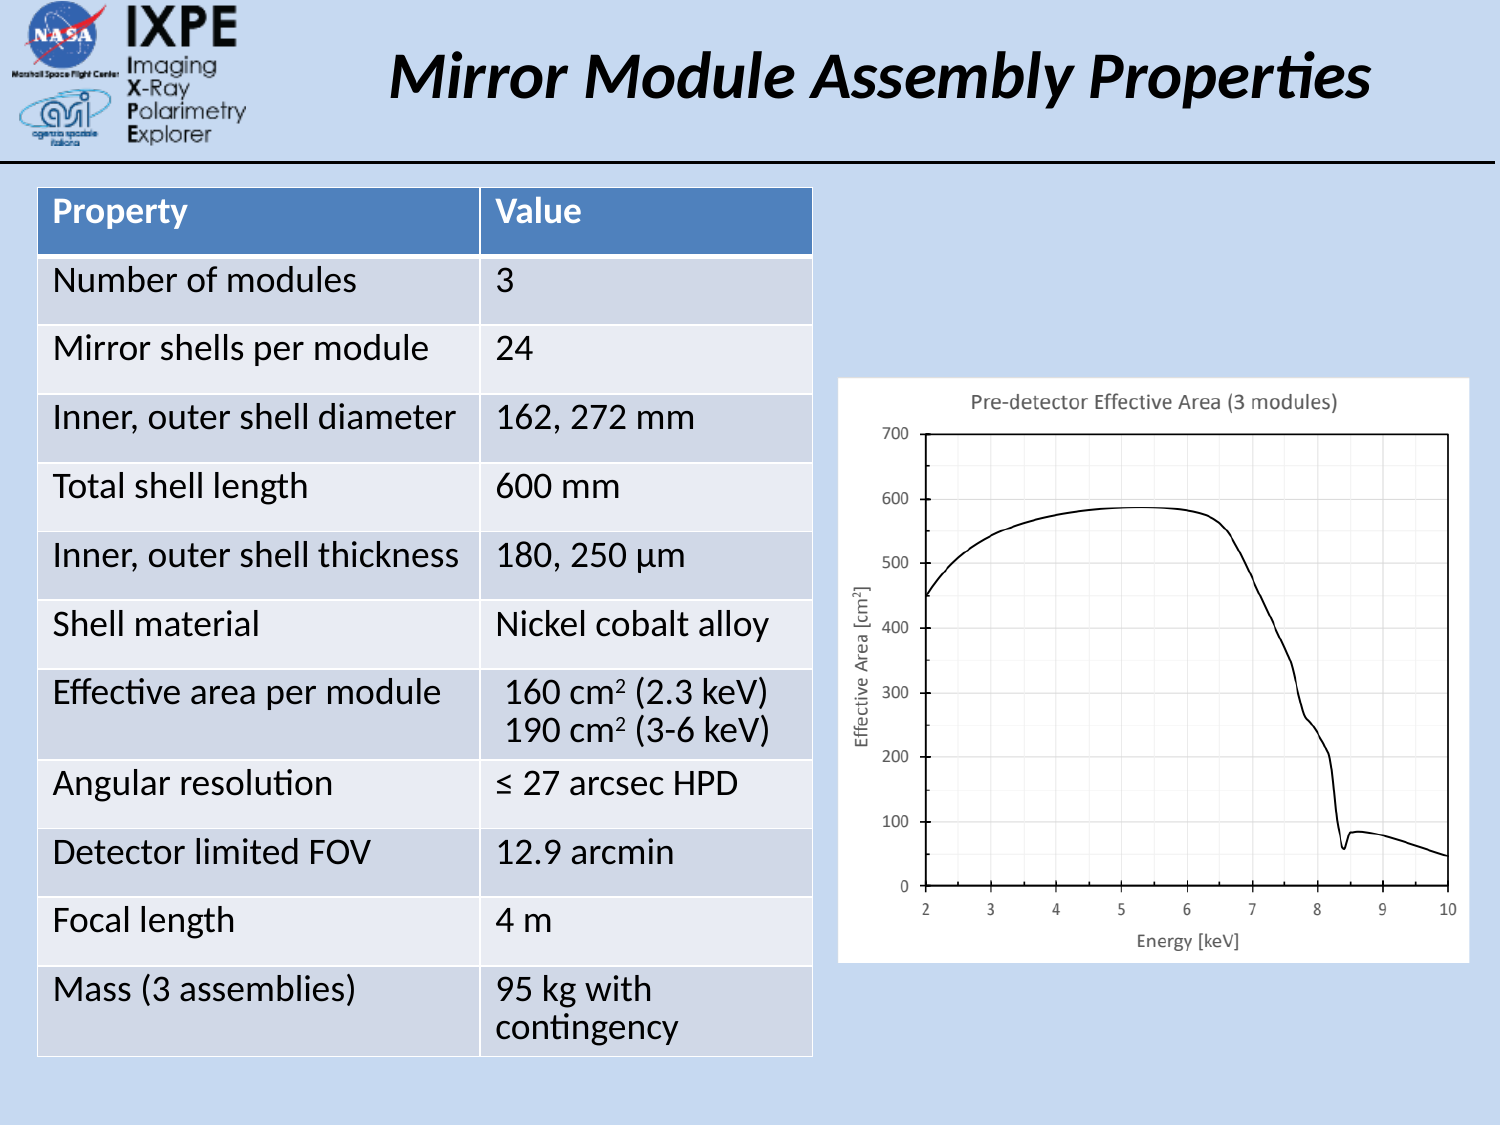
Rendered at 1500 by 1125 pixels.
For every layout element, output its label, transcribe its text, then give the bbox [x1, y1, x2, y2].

table_cell Nickel cobalt alloy [481, 601, 812, 668]
table_cell ≤ 27 arcsec HPD [481, 761, 812, 828]
table_cell Effective area per module [38, 670, 479, 759]
table_cell Total shell length [38, 464, 479, 531]
table_cell Number of modules [38, 259, 479, 324]
table_cell Detector limited FOV [38, 829, 479, 896]
table_header Value [481, 213, 812, 254]
table_cell 180, 250 µm [481, 532, 812, 599]
table_cell Inner, outer shell diameter [38, 395, 479, 462]
table_cell Inner, outer shell thickness [38, 532, 479, 599]
table_cell Mass (3 assemblies) [38, 967, 479, 1056]
text_box Mirror Module Assembly Properties [261, 24, 1500, 213]
table_cell 600 mm [481, 464, 812, 531]
table_cell 95 kg with contingency [481, 967, 812, 1056]
picture [12, 1, 119, 146]
table_cell Angular resolution [38, 761, 479, 828]
table_cell 24 [481, 326, 812, 393]
table_cell 4 m [481, 898, 812, 965]
table_cell 12.9 arcmin [481, 829, 812, 896]
table_cell 162, 272 mm [481, 395, 812, 462]
table_cell Shell material [38, 601, 479, 668]
table_cell 3 [481, 259, 812, 324]
picture [124, 0, 246, 149]
table_cell Focal length [38, 898, 479, 965]
table_cell 160 cm2 (2.3 keV) 190 cm2 (3-6 keV) [481, 670, 812, 759]
picture [837, 377, 1470, 963]
table_header Property [38, 188, 479, 254]
table_cell Mirror shells per module [38, 326, 479, 393]
